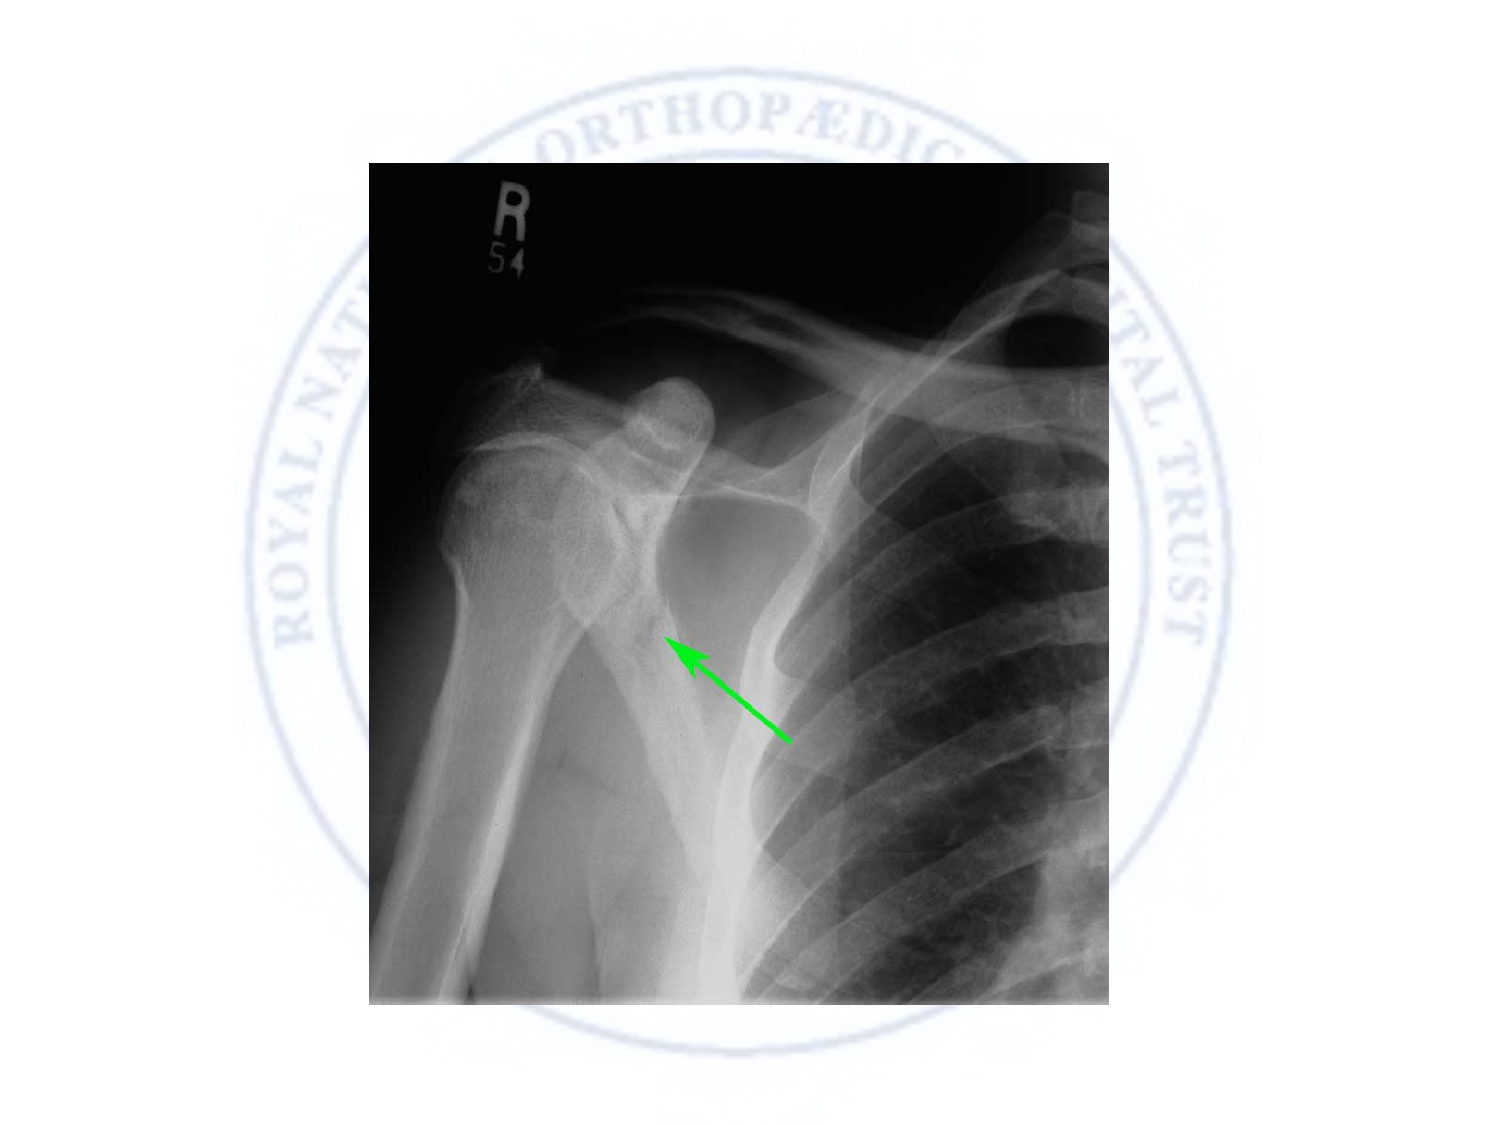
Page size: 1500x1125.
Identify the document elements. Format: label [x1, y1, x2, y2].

picture [368, 163, 1110, 1006]
